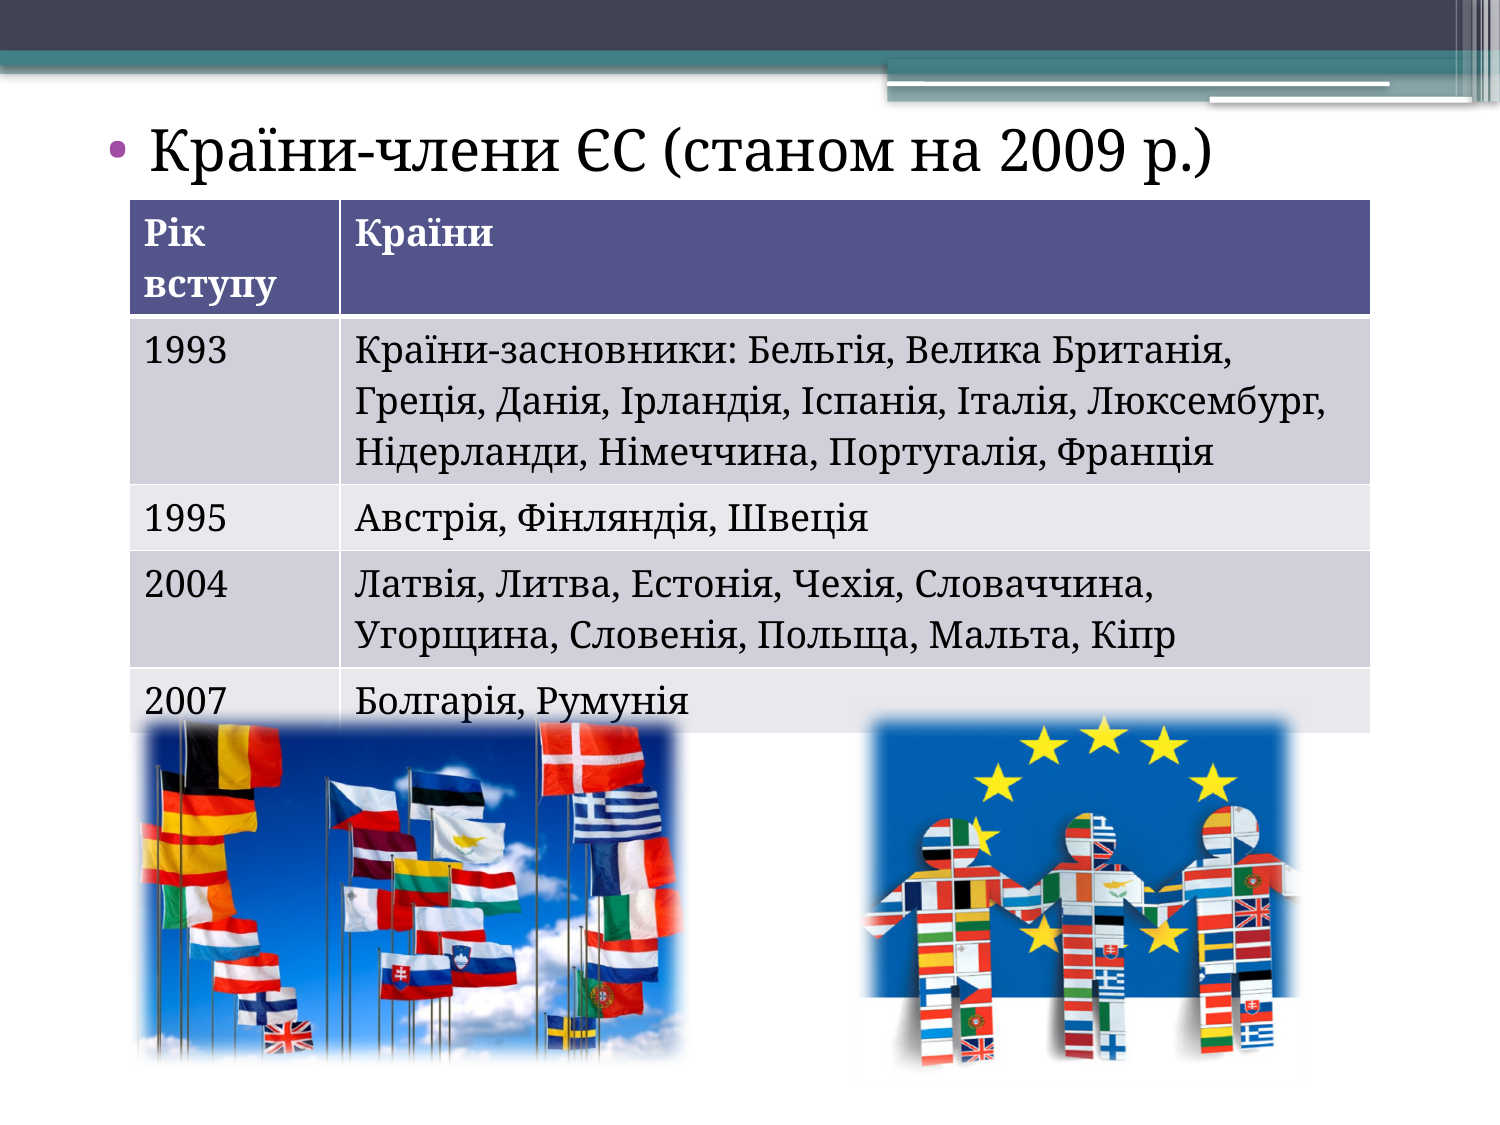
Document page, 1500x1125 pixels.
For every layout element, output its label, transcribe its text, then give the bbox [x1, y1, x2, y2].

picture [128, 706, 692, 1070]
table_cell Болгарія, Румунія [341, 669, 1370, 733]
table_header Країни [341, 200, 1370, 314]
table_cell Австрія, Фінляндія, Швеція [341, 485, 1370, 550]
table_cell 2004 [130, 551, 339, 667]
table_cell 2007 [130, 669, 339, 704]
list Країни-члени ЄС (станом на 2009 р.) [75, 105, 1425, 1005]
table_cell Країни-засновники: Бельгія, Велика Британія, Греція, Данія, Ірландія, Іспанія, Італія, Люксембург, Нідерланди, Німеччина, Португалія, Франція [341, 319, 1370, 484]
table_header Рік вступу [130, 200, 339, 314]
table_cell 1995 [130, 485, 339, 550]
table_cell Латвія, Литва, Естонія, Чехія, Словаччина, Угорщина, Словенія, Польща, Мальта, Кіпр [341, 551, 1370, 667]
table_cell 1993 [130, 319, 339, 484]
picture [855, 702, 1305, 1083]
